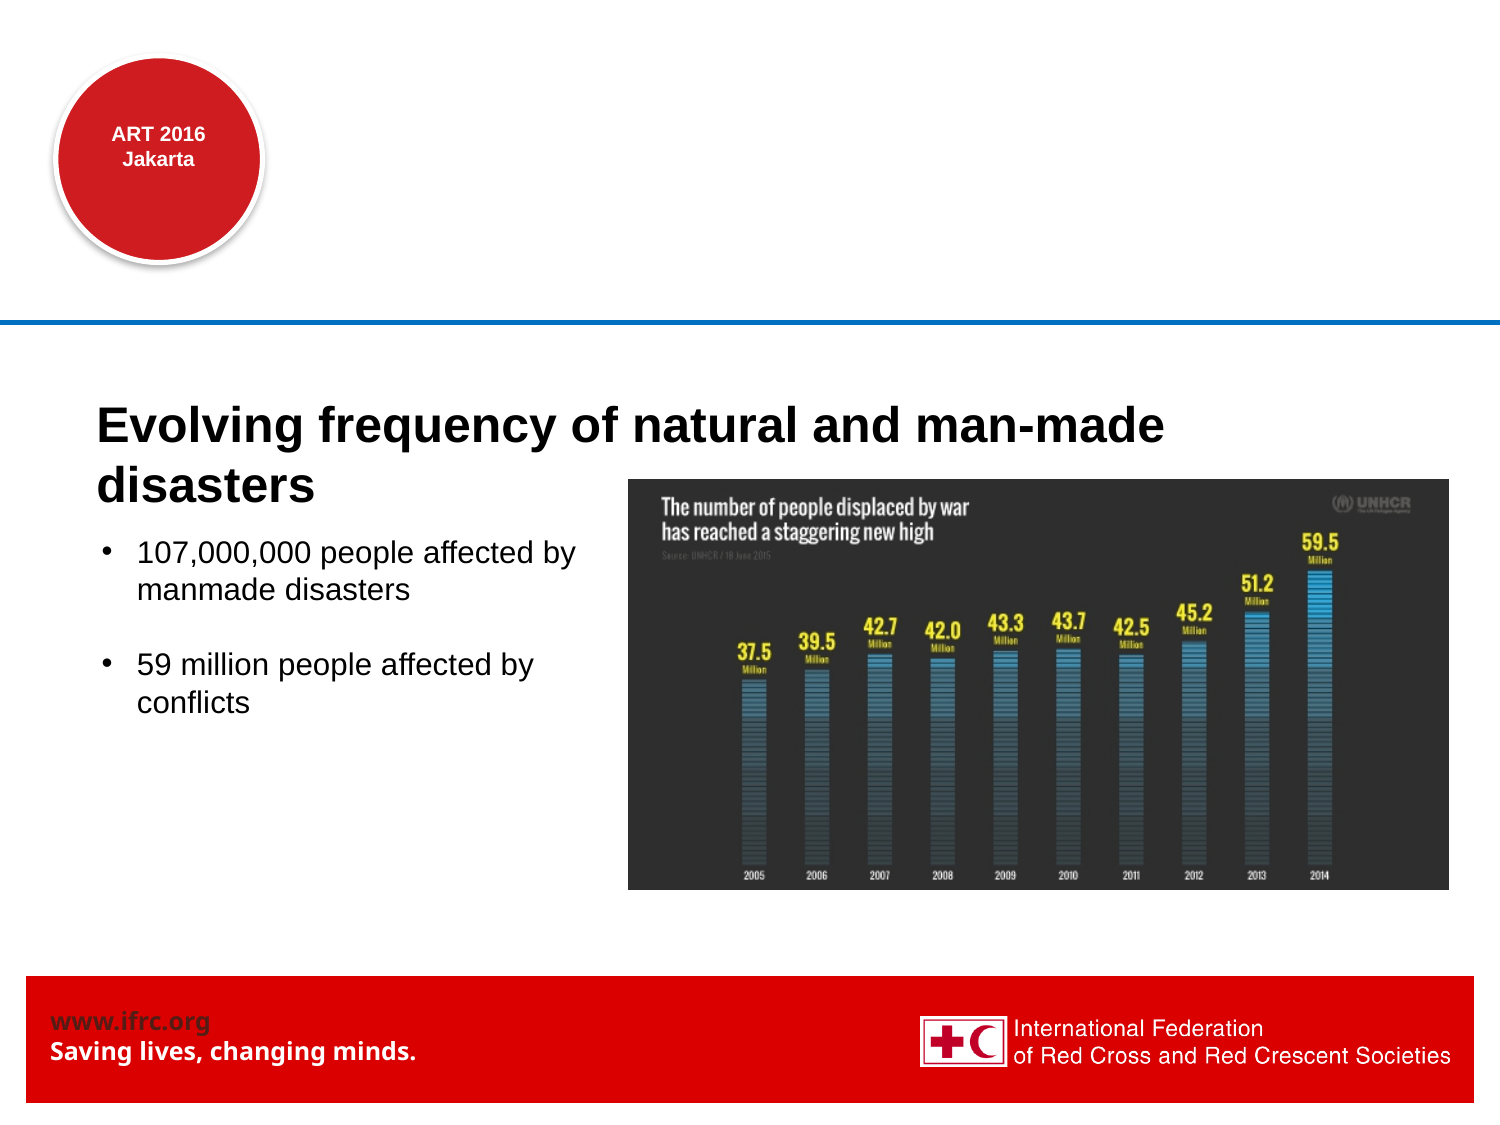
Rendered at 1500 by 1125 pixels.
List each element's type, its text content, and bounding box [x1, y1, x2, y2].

picture [920, 1016, 1450, 1067]
picture [628, 479, 1450, 890]
text_box 107,000,000 people affected by manmade disasters 59 million people affected by conflicts [86, 524, 623, 727]
text_box Evolving frequency of natural and man-made disasters [81, 384, 1317, 520]
